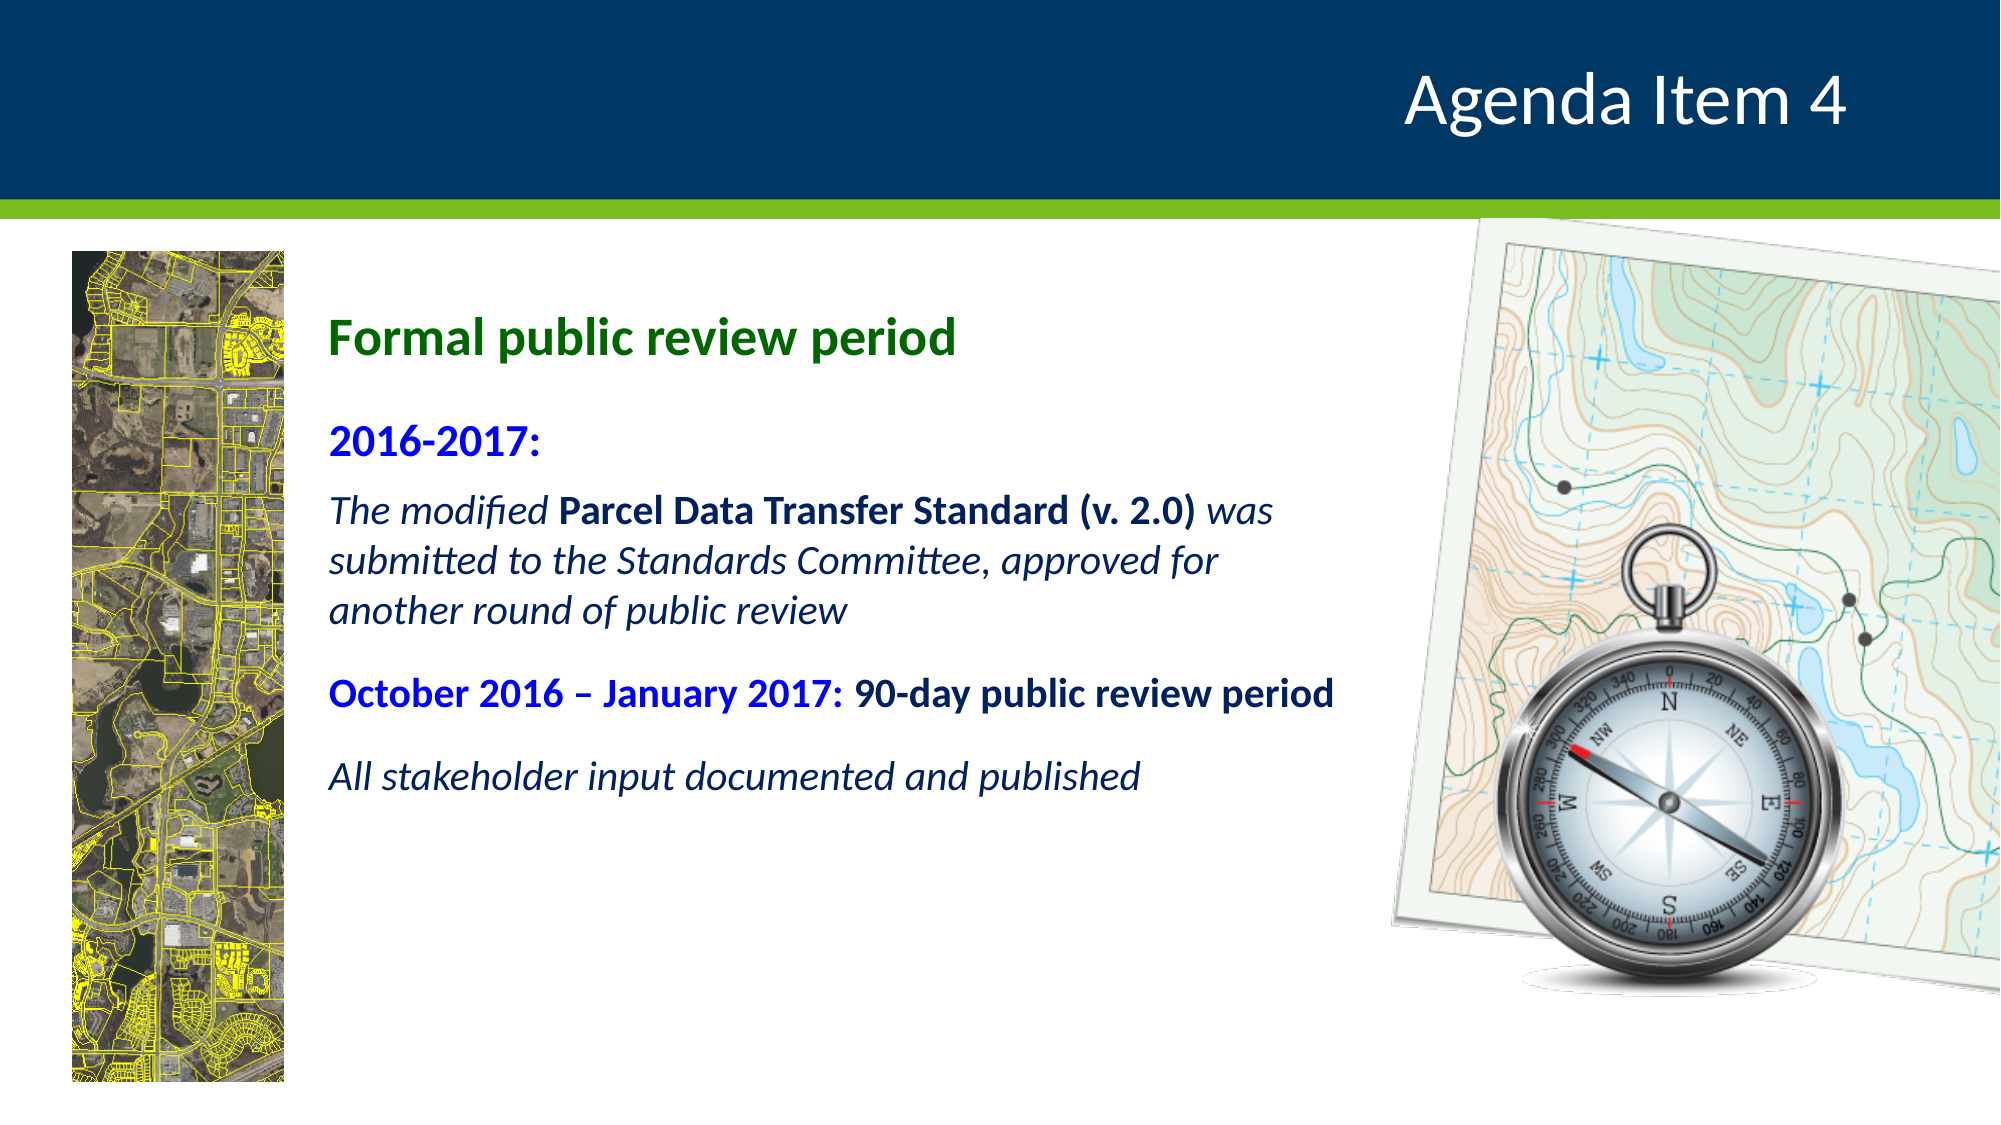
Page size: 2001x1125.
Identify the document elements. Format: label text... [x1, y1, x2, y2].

title Agenda Item 4 [137, 24, 1863, 175]
picture [72, 251, 284, 1082]
text_box 2016-2017: The modified Parcel Data Transfer Standard (v. 2.0) was submitted to the Standards Committee, approved for another round of public review October 2016 – January 2017: 90-day public review period All stakeholder input documented and published [314, 403, 1379, 1041]
picture [1370, 218, 2000, 1006]
text_box Formal public review period [314, 293, 1379, 381]
